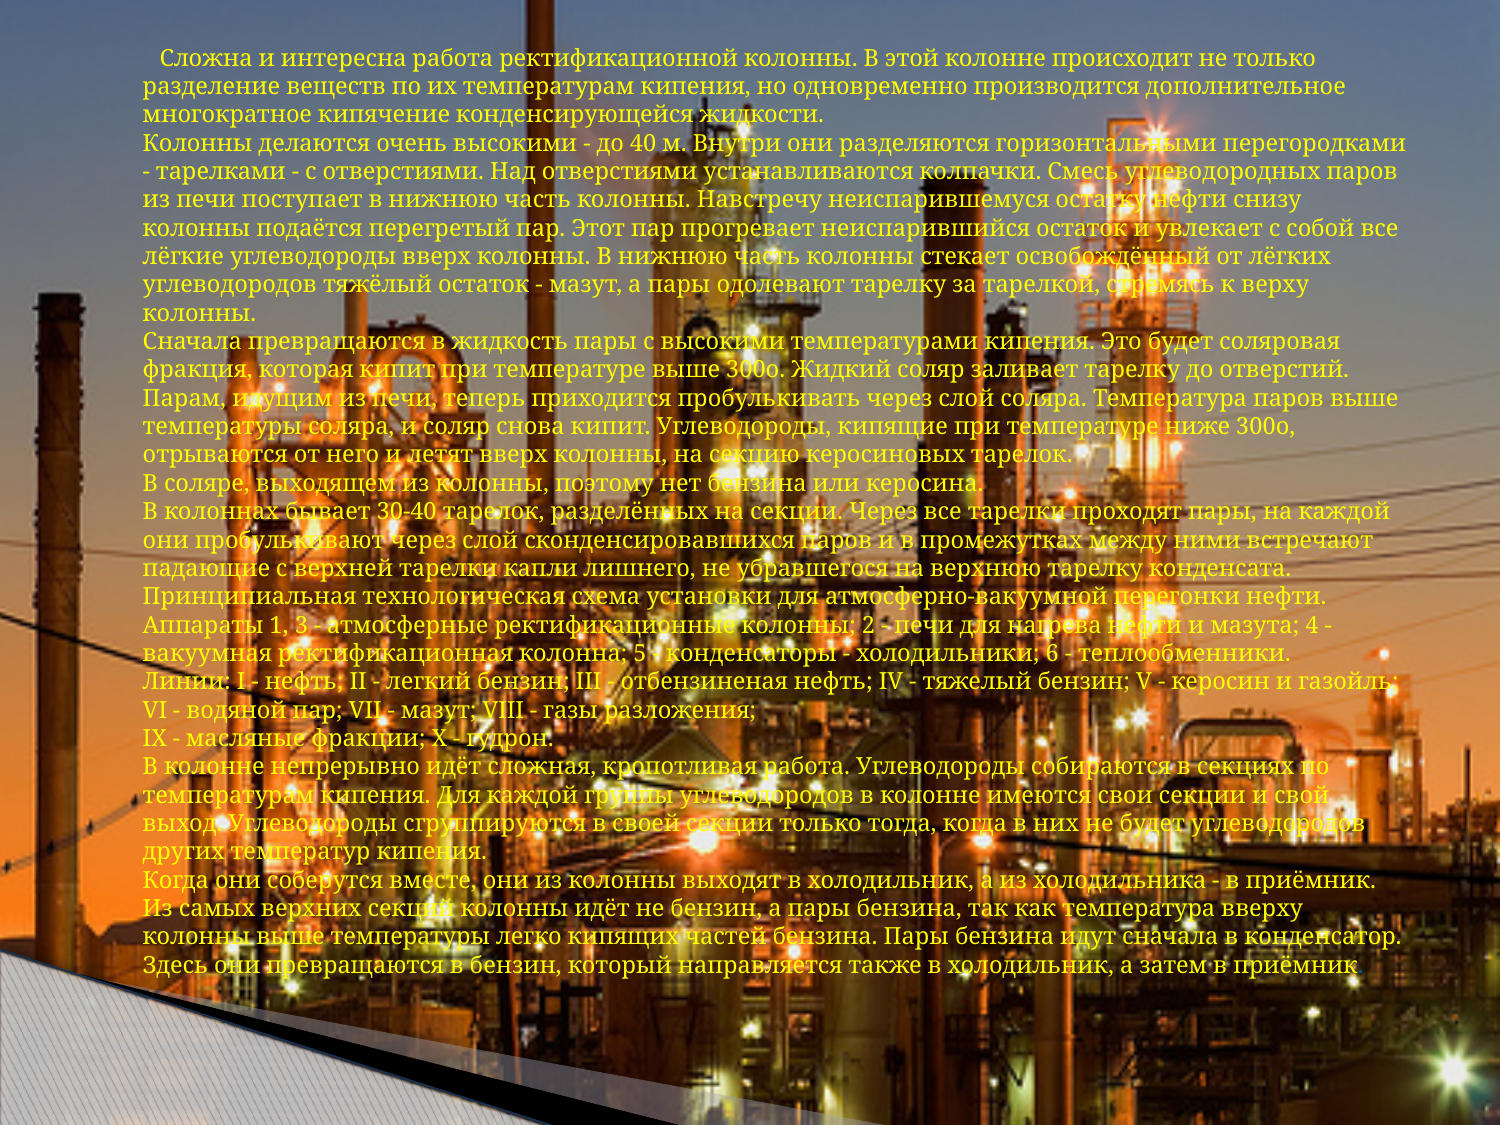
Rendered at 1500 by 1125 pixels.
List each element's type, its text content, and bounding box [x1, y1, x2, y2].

list Сложна и интересна работа ректификационной колонны. В этой колонне происходит не только разделение веществ по их температурам кипения, но одновременно производится дополнительное многократное кипячение конденсирующейся жидкости. Колонны делаются очень высокими - до 40 м. Внутри они разделяются горизонтальными перегородками - тарелками - с отверстиями. Над отверстиями устанавливаются колпачки. Смесь углеводородных паров из печи поступает в нижнюю часть колонны. Навстречу неиспарившемуся остатку нефти снизу колонны подаётся перегретый пар. Этот пар прогревает неиспарившийся остаток и увлекает с собой все лёгкие углеводороды вверх колонны. В нижнюю часть колонны стекает освобождённый от лёгких углеводородов тяжёлый остаток - мазут, а пары одолевают тарелку за тарелкой, стремясь к верху колонны. Сначала превращаются в жидкость пары с высокими температурами кипения. Это будет соляровая фракция, которая кипит при температуре выше 300о. Жидкий соляр заливает тарелку до отверстий. Парам, идущим из печи, теперь приходится пробулькивать через слой соляра. Температура паров выше температуры соляра, и соляр снова кипит. Углеводороды, кипящие при температуре ниже 300о, отрываются от него и летят вверх колонны, на секцию керосиновых тарелок. В соляре, выходящем из колонны, поэтому нет бензина или керосина. В колоннах бывает 30-40 тарелок, разделённых на секции. Через все тарелки проходят пары, на каждой они пробулькивают через слой сконденсировавшихся паров и в промежутках между ними встречают падающие с верхней тарелки капли лишнего, не убравшегося на верхнюю тарелку конденсата. Принципиальная технологическая схема установки для атмосферно-вакуумной перегонки нефти. Аппараты 1, 3 - атмосферные ректификационные колонны; 2 - печи для нагрева нефти и мазута; 4 - вакуумная ректификационная колонна; 5 - конденсаторы - холодильники; 6 - теплообменники. Линии: I - нефть; II - легкий бензин; III - отбензиненая нефть; IV - тяжелый бензин; V - керосин и газойль; VI - водяной пар; VII - мазут; VIII - газы разложения; IX - масляные фракции; Х - гудрон. В колонне непрерывно идёт сложная, кропотливая работа. Углеводороды собираются в секциях по температурам кипения. Для каждой группы углеводородов в колонне имеются свои секции и свой выход. Углеводороды сгруппируются в своей секции только тогда, когда в них не будет углеводородов других температур кипения. Когда они соберутся вместе, они из колонны выходят в холодильник, а из холодильника - в приёмник. Из самых верхних секций колонны идёт не бензин, а пары бензина, так как температура вверху колонны выше температуры легко кипящих частей бензина. Пары бензина идут сначала в конденсатор. Здесь они превращаются в бензин, который направляется также в холодильник, а затем в приёмник. [75, 35, 1425, 1032]
picture [0, 0, 1500, 1125]
